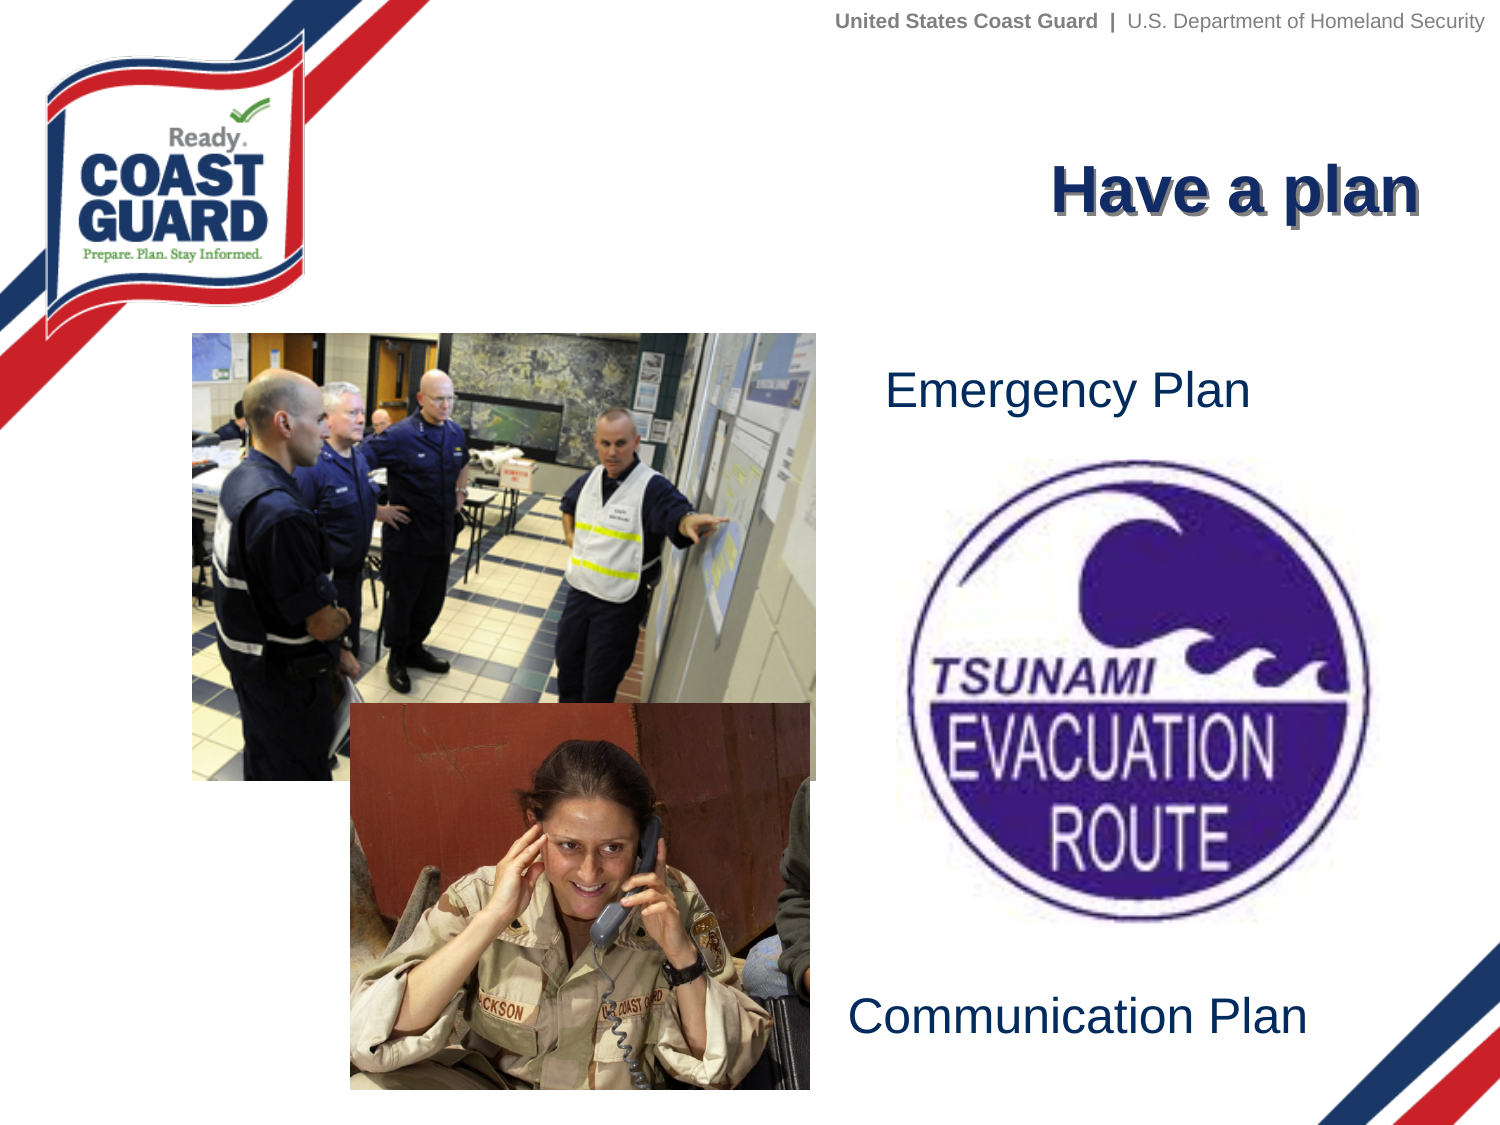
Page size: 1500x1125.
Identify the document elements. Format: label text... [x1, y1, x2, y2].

picture [0, 0, 1500, 1125]
text_box Emergency Plan [840, 350, 1296, 425]
text_box Communication Plan [817, 976, 1339, 1051]
text_box Have a plan [382, 152, 1421, 229]
